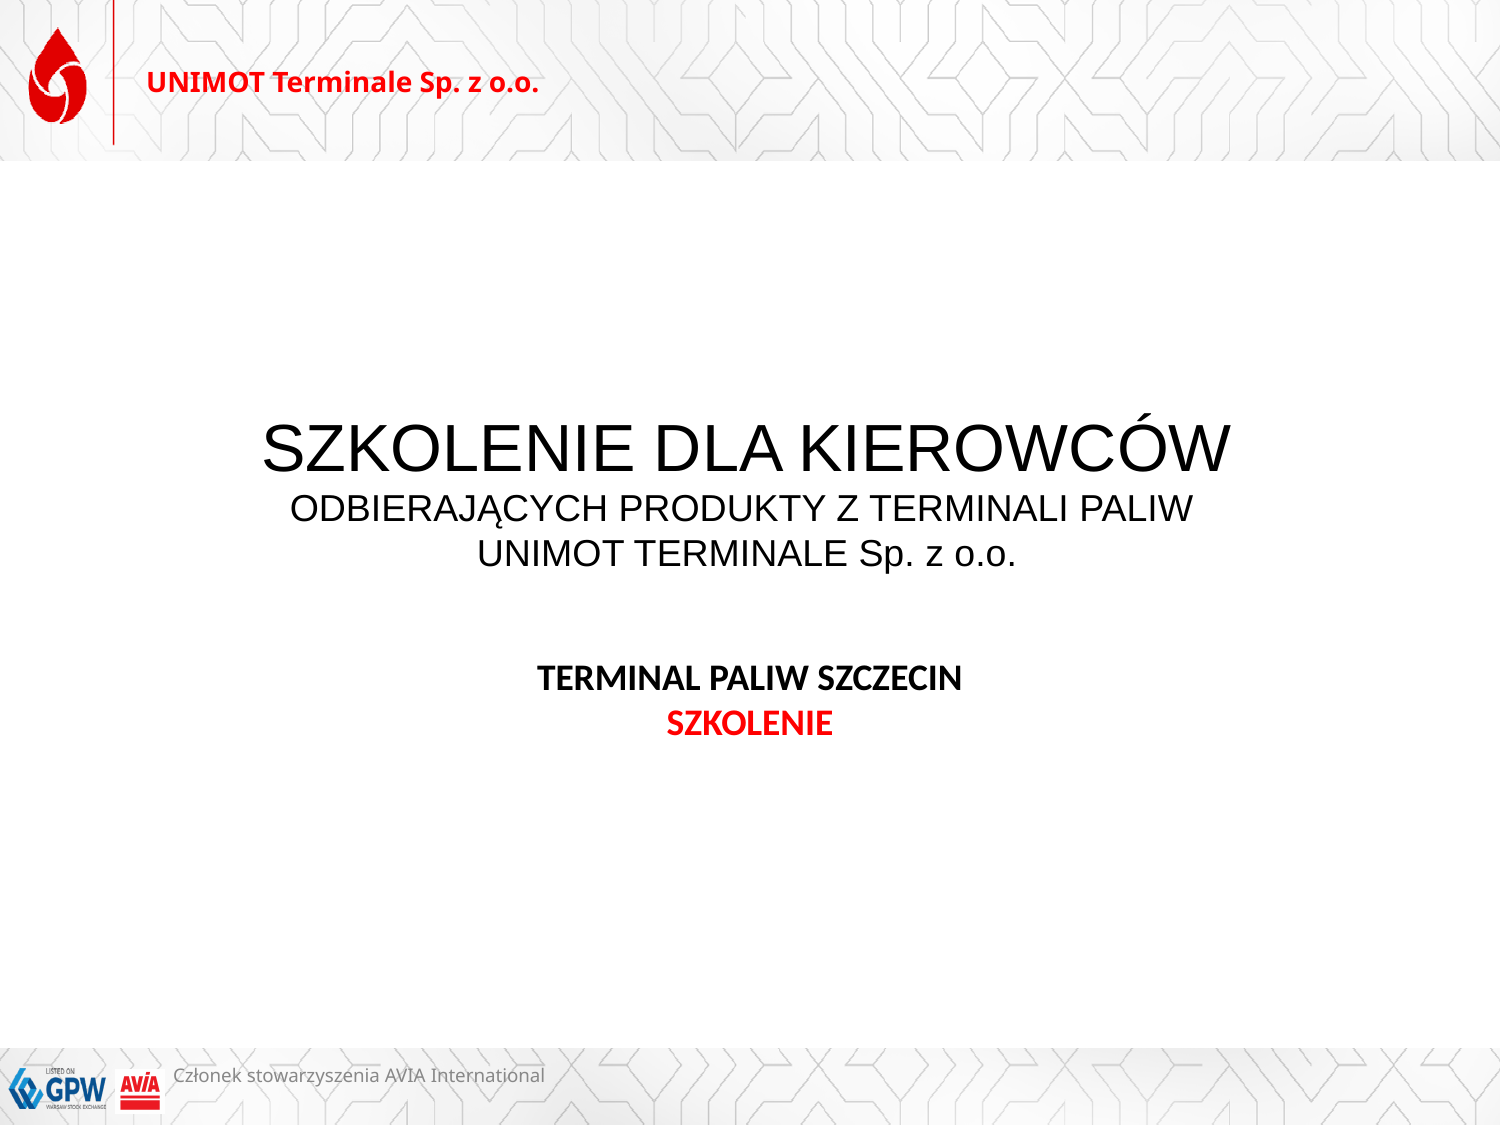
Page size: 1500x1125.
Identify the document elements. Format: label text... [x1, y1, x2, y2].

picture [0, 0, 1500, 1125]
title UNIMOT Terminale Sp. z o.o. [134, 20, 1429, 146]
text_box TERMINAL PALIW SZCZECIN SZKOLENIE [2, 645, 1497, 750]
text_box SZKOLENIE DLA KIEROWCÓW ODBIERAJĄCYCH PRODUKTY Z TERMINALI PALIW UNIMOT TERMINALE Sp. z o.o. [0, 397, 1495, 582]
